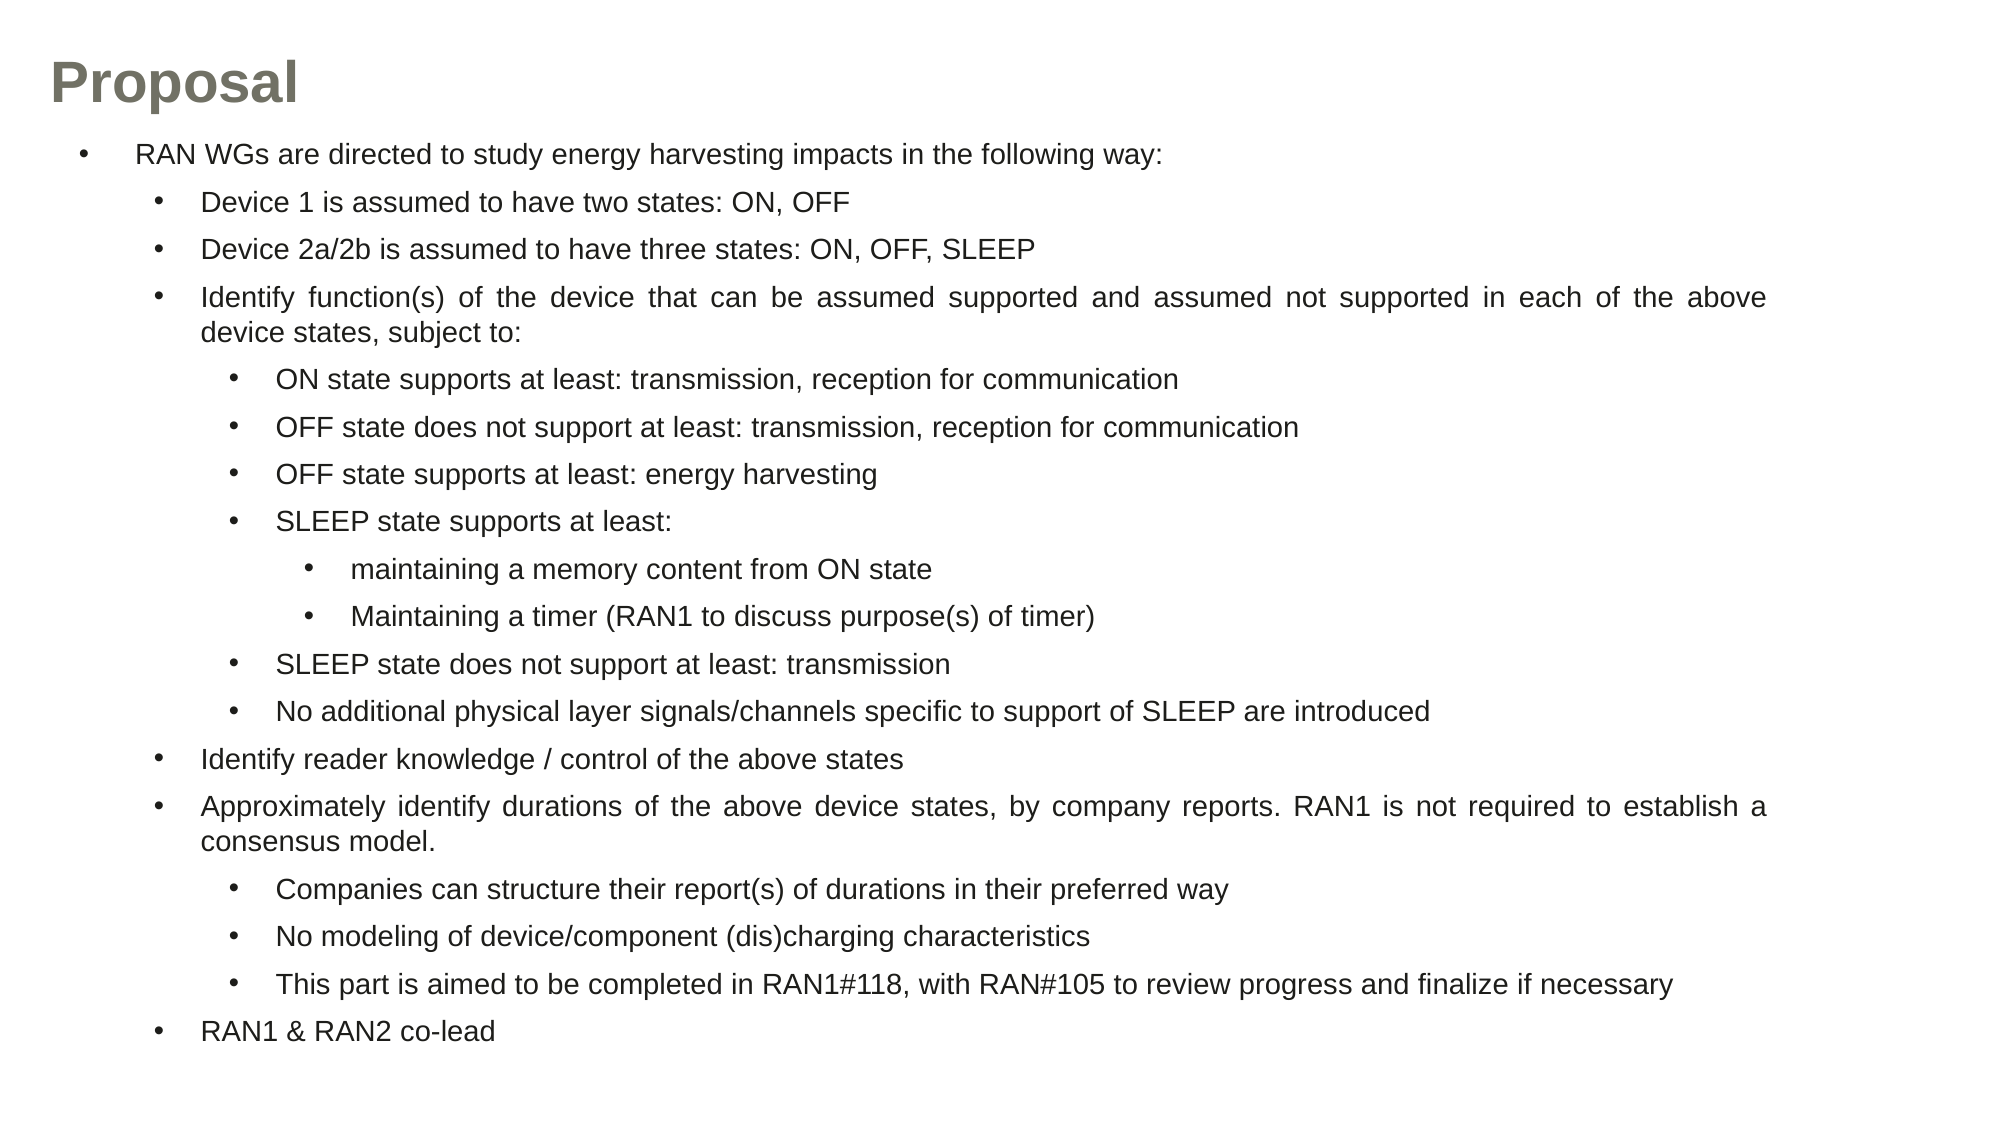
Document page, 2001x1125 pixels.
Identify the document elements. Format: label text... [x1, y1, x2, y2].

text_box RAN WGs are directed to study energy harvesting impacts in the following way: Device 1 is assumed to have two states: ON, OFF Device 2a/2b is assumed to have three states: ON, OFF, SLEEP Identify function(s) of the device that can be assumed supported and assumed not supported in each of the above device states, subject to: ON state supports at least: transmission, reception for communication OFF state does not support at least: transmission, reception for communication OFF state supports at least: energy harvesting SLEEP state supports at least: maintaining a memory content from ON state Maintaining a timer (RAN1 to discuss purpose(s) of timer) SLEEP state does not support at least: transmission No additional physical layer signals/channels specific to support of SLEEP are introduced Identify reader knowledge / control of the above states Approximately identify durations of the above device states, by company reports. RAN1 is not required to establish a consensus model. Companies can structure their report(s) of durations in their preferred way No modeling of device/component (dis)charging characteristics This part is aimed to be completed in RAN1#118, with RAN#105 to review progress and finalize if necessary RAN1 & RAN2 co-lead [78, 135, 1770, 1048]
subtitle Proposal [50, 42, 1951, 136]
